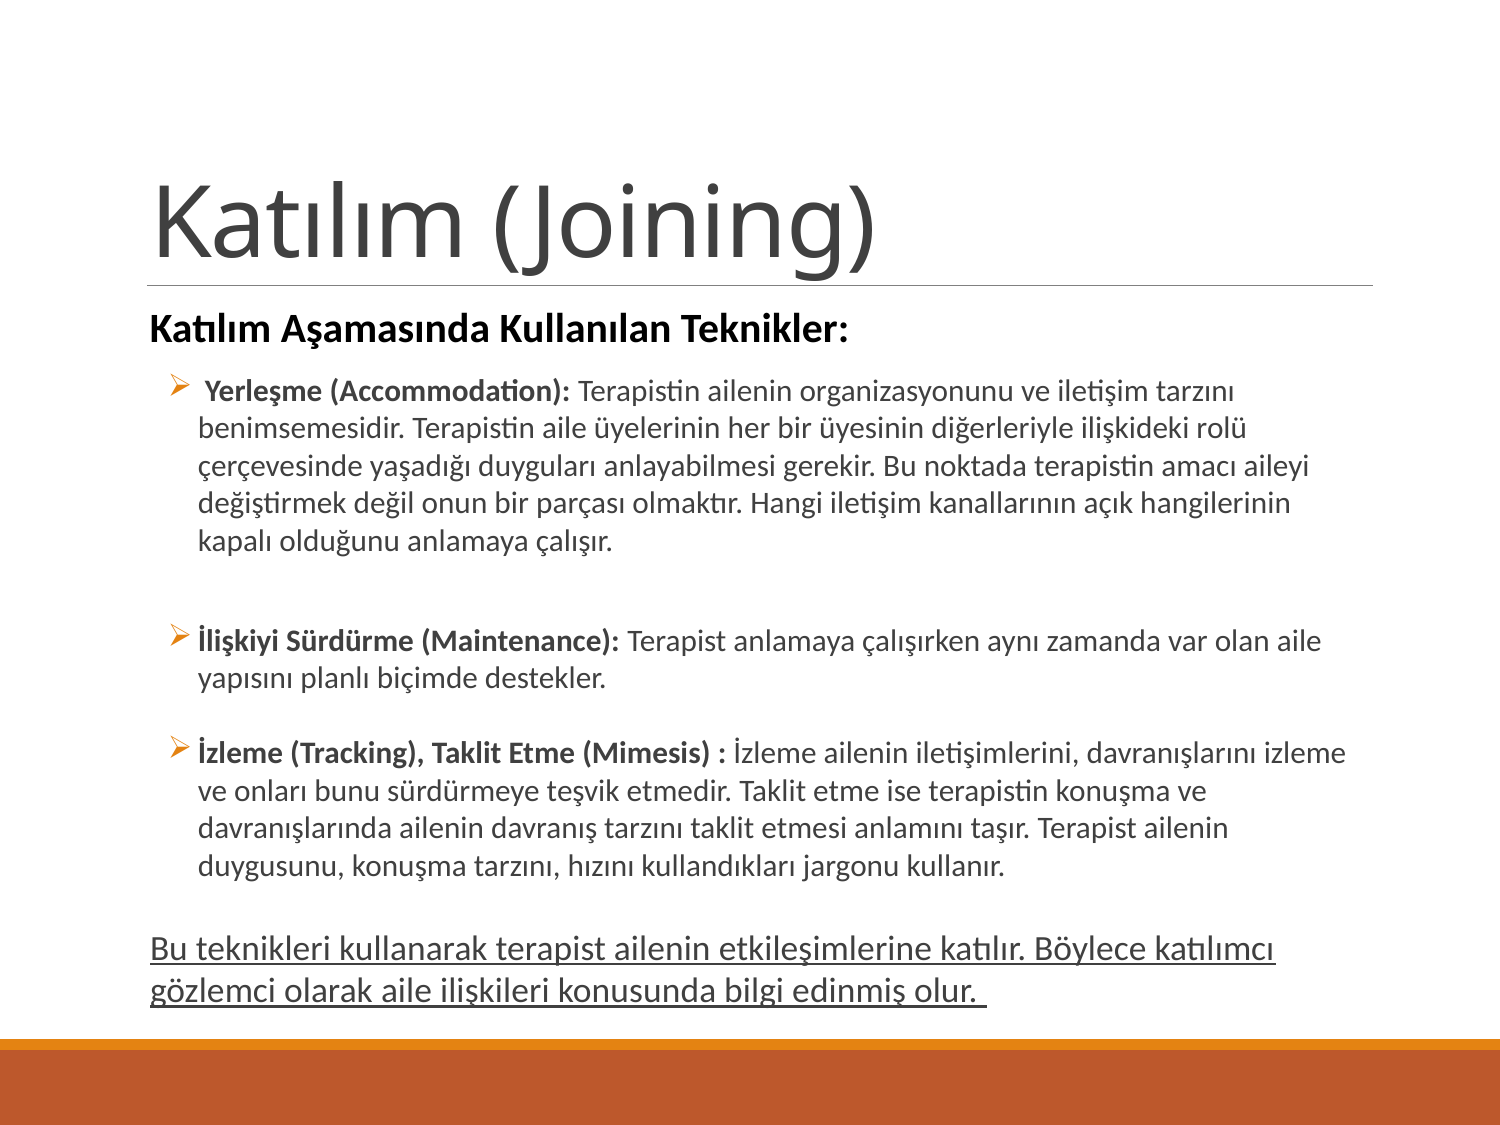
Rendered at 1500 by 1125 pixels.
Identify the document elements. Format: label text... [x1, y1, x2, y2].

text_box Katılım Aşamasında Kullanılan Teknikler: [135, 292, 1150, 358]
title Katılım (Joining) [135, 47, 1373, 285]
list Yerleşme (Accommodation): Terapistin ailenin organizasyonunu ve iletişim tarzını benimsemesidir. Terapistin aile üyelerinin her bir üyesinin diğerleriyle ilişkideki rolü çerçevesinde yaşadığı duyguları anlayabilmesi gerekir. Bu noktada terapistin amacı aileyi değiştirmek değil onun bir parçası olmaktır. Hangi iletişim kanallarının açık hangilerinin kapalı olduğunu anlamaya çalışır. İlişkiyi Sürdürme (Maintenance): Terapist anlamaya çalışırken aynı zamanda var olan aile yapısını planlı biçimde destekler. İzleme (Tracking), Taklit Etme (Mimesis) : İzleme ailenin iletişimlerini, davranışlarını izleme ve onları bunu sürdürmeye teşvik etmedir. Taklit etme ise terapistin konuşma ve davranışlarında ailenin davranış tarzını taklit etmesi anlamını taşır. Terapist ailenin duygusunu, konuşma tarzını, hızını kullandıkları jargonu kullanır. Bu teknikleri kullanarak terapist ailenin etkileşimlerine katılır. Böylece katılımcı gözlemci olarak aile ilişkileri konusunda bilgi edinmiş olur. [135, 362, 1373, 1025]
